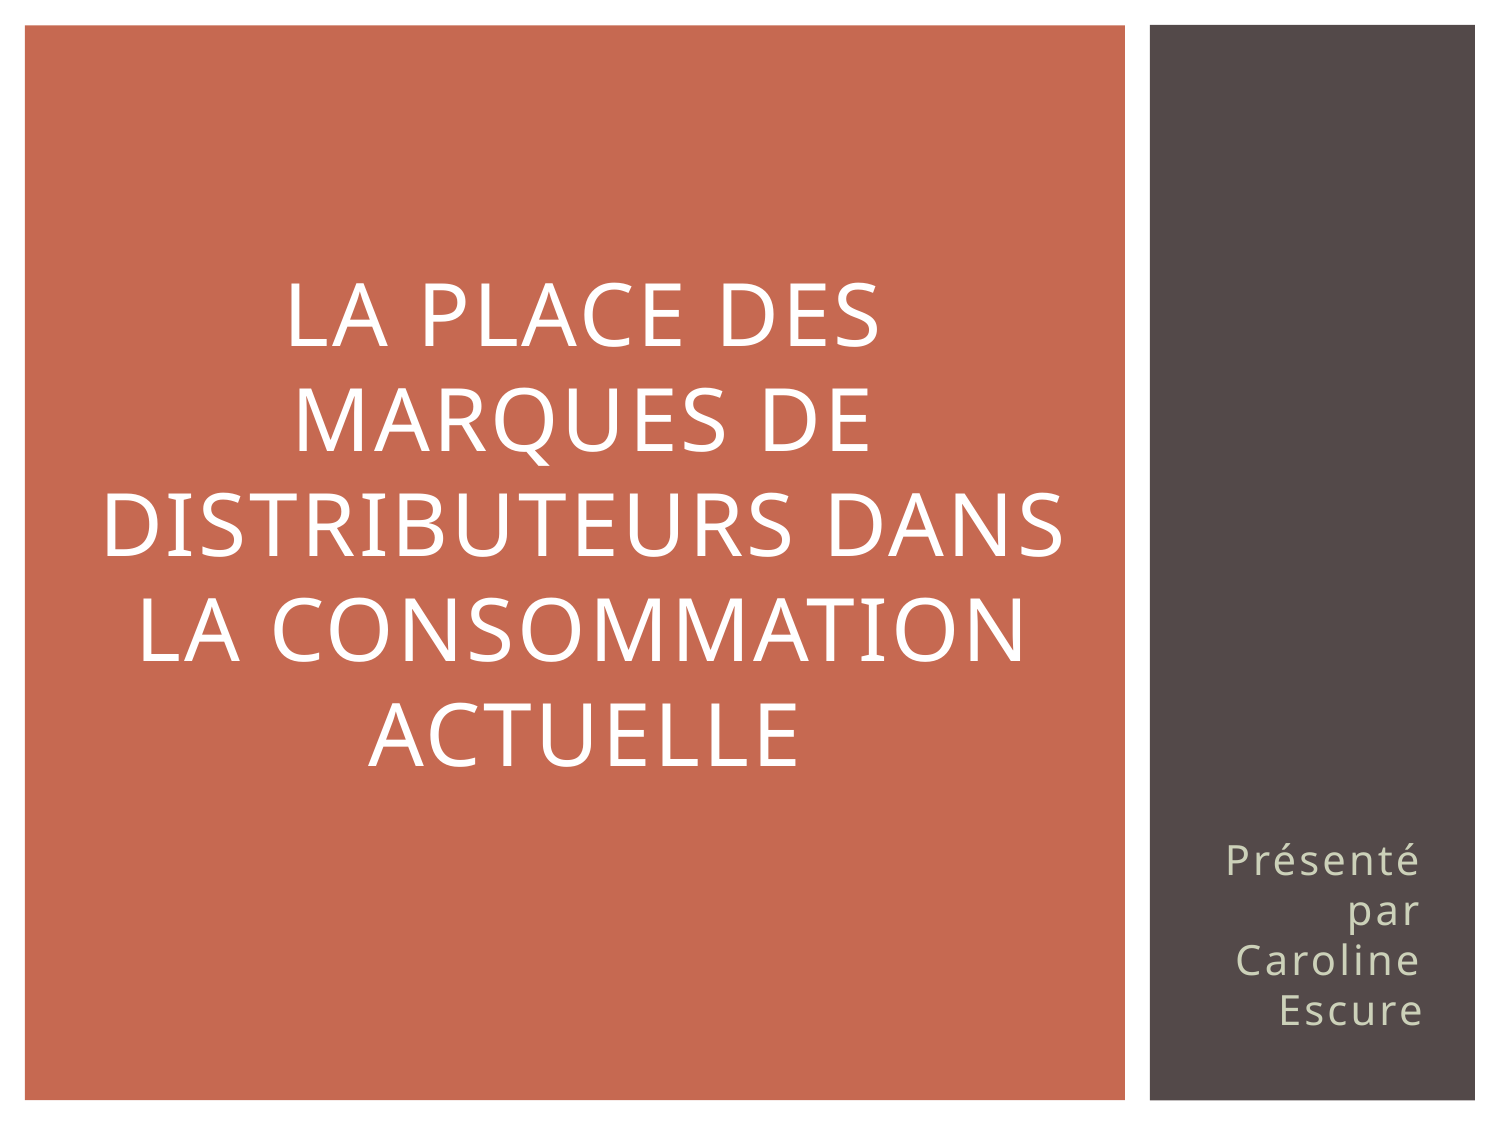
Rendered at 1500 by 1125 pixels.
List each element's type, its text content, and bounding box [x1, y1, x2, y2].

list Présenté par Caroline Escure [1175, 798, 1438, 1069]
title LA PLACE DES MARQUES DE DISTRIBUTEURS DANS LA CONSOMMATION ACTUELLE [76, 172, 1093, 870]
